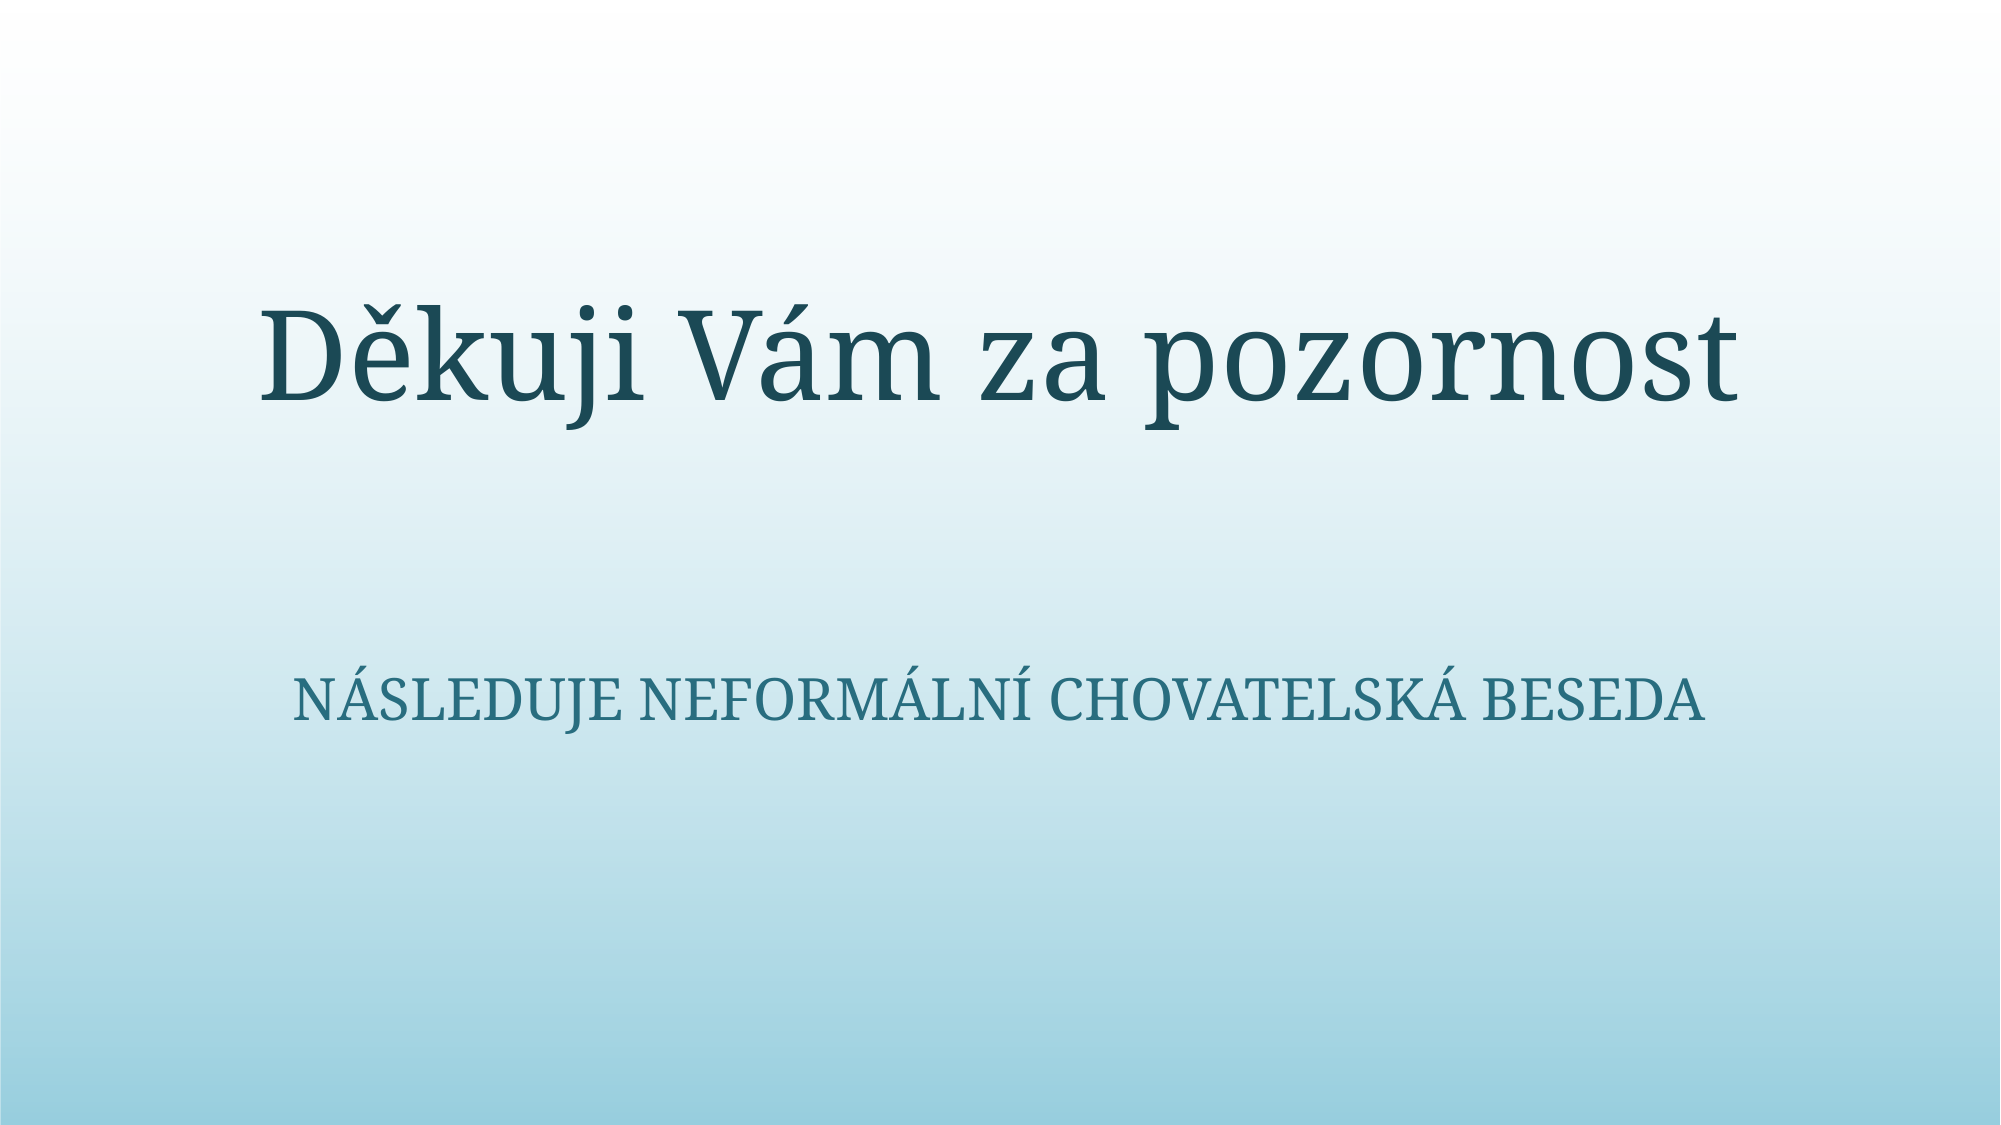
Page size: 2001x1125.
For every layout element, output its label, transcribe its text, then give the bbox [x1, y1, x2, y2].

title Děkuji Vám za pozornost [212, 214, 1788, 435]
list Následuje neformální chovatelská beseda [212, 662, 1788, 850]
